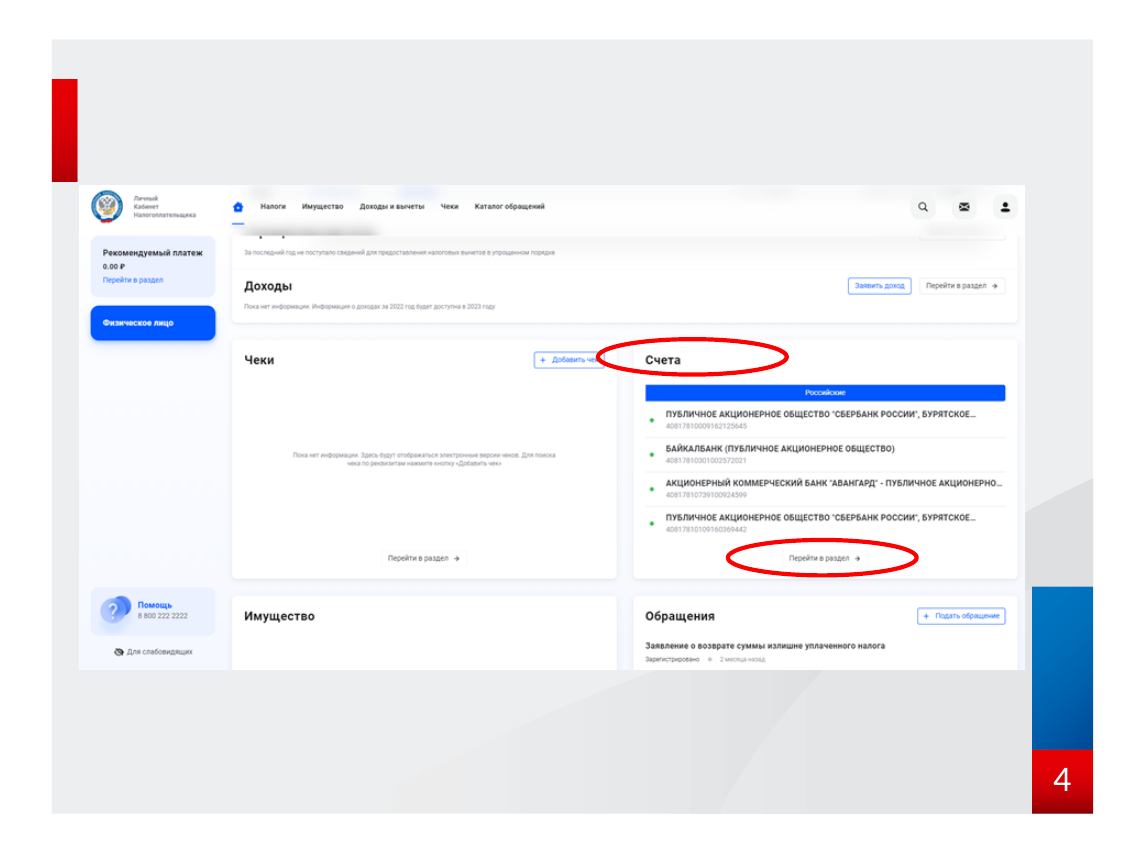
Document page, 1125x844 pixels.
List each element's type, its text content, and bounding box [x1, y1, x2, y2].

slide_number 4 [1024, 743, 1101, 822]
picture [0, 0, 1125, 844]
